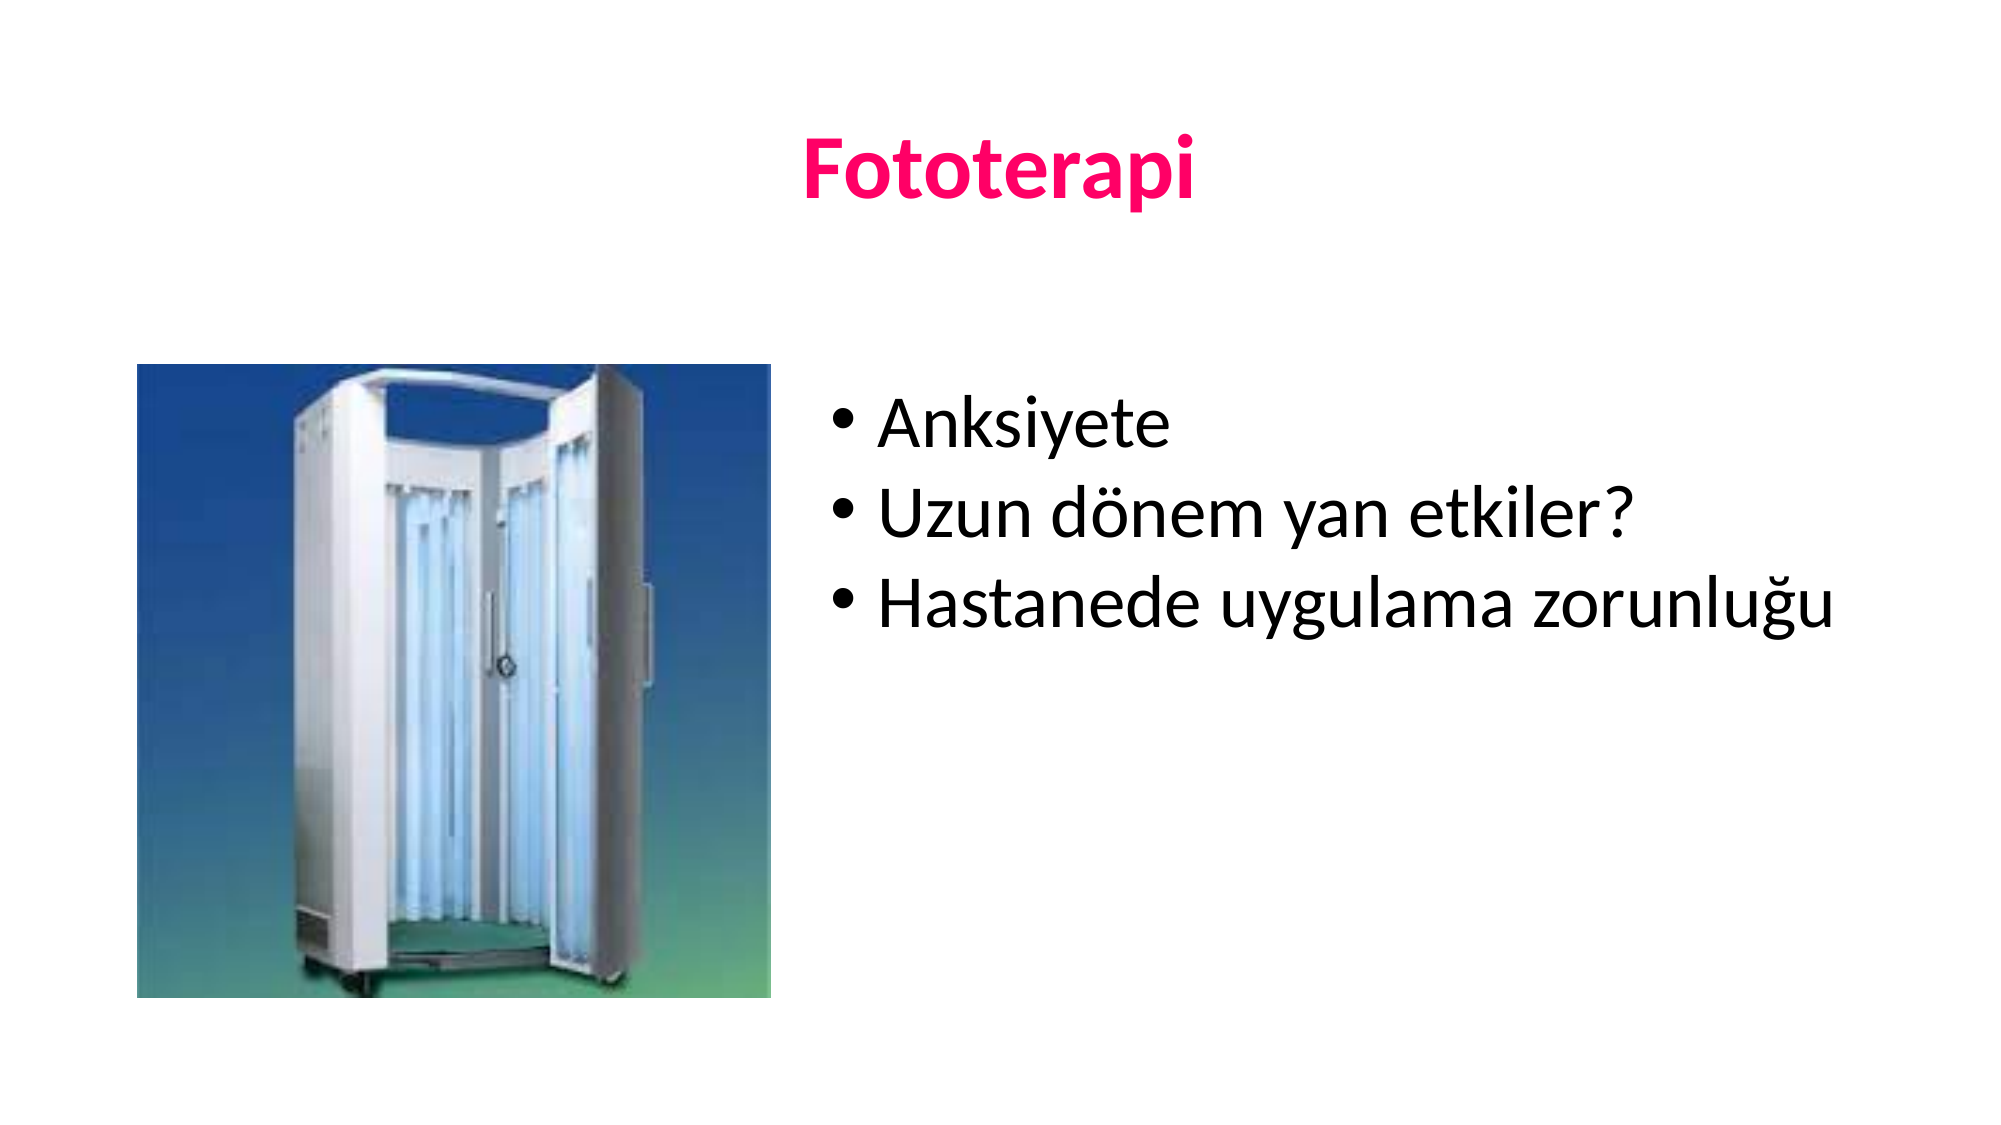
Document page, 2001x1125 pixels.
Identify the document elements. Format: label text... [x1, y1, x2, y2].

title Fototerapi [137, 59, 1863, 278]
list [137, 364, 771, 998]
text_box Anksiyete Uzun dönem yan etkiler? Hastanede uygulama zorunluğu [815, 364, 1863, 650]
